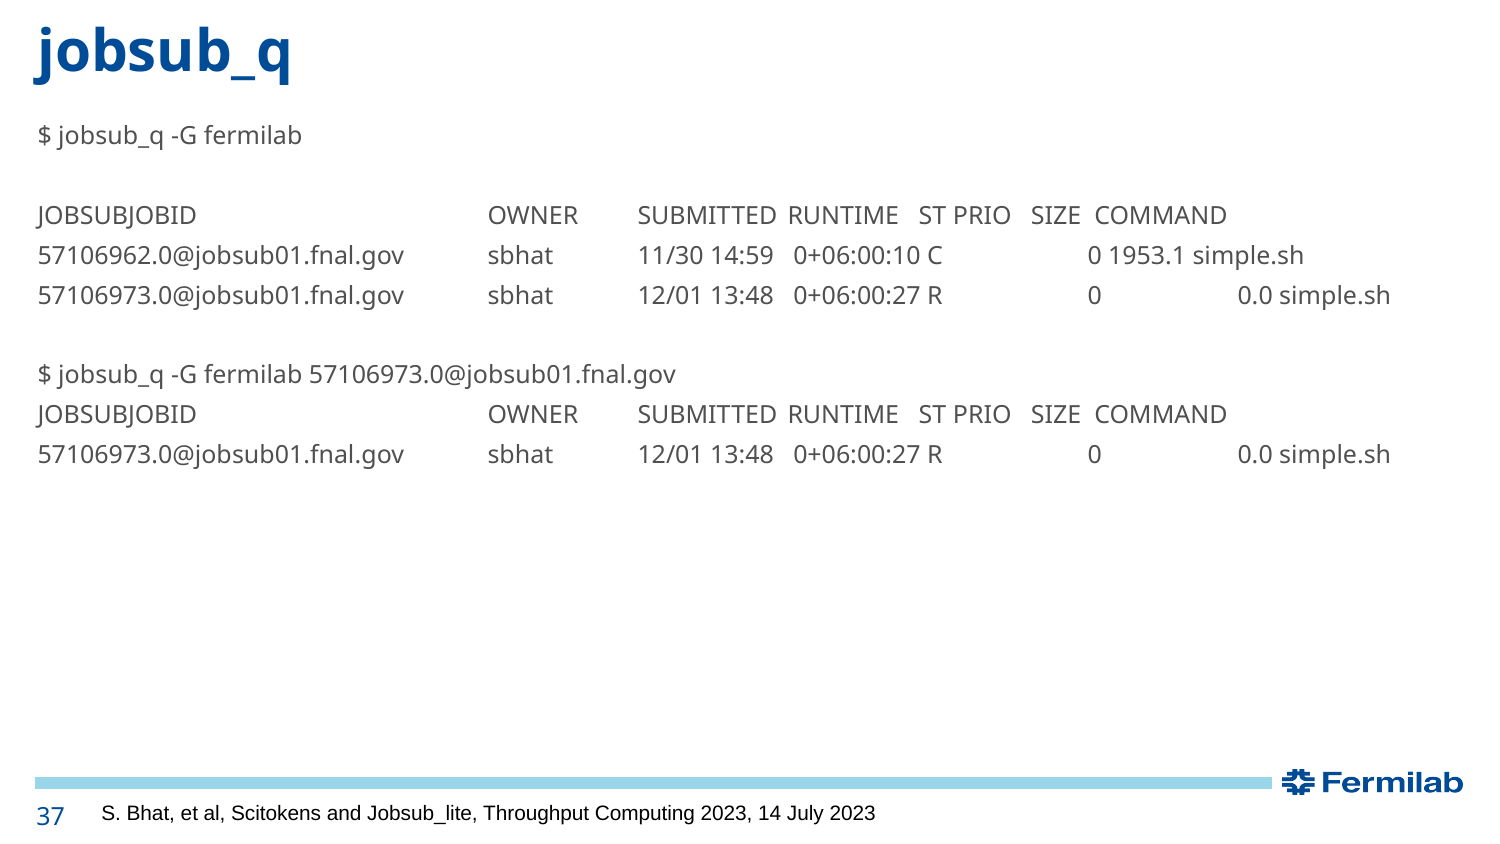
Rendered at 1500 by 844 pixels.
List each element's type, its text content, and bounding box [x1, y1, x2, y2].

slide_number 37 [36, 800, 105, 830]
picture [1282, 769, 1463, 795]
list $ jobsub_q -G fermilab JOBSUBJOBID OWNER SUBMITTED RUNTIME ST PRIO SIZE COMMAND 57106962.0@jobsub01.fnal.gov sbhat 11/30 14:59 0+06:00:10 C 0 1953.1 simple.sh 57106973.0@jobsub01.fnal.gov sbhat 12/01 13:48 0+06:00:27 R 0 0.0 simple.sh $ jobsub_q -G fermilab 57106973.0@jobsub01.fnal.gov JOBSUBJOBID OWNER SUBMITTED RUNTIME ST PRIO SIZE COMMAND 57106973.0@jobsub01.fnal.gov sbhat 12/01 13:48 0+06:00:27 R 0 0.0 simple.sh [37, 119, 1461, 742]
title jobsub_q [37, 30, 1463, 84]
